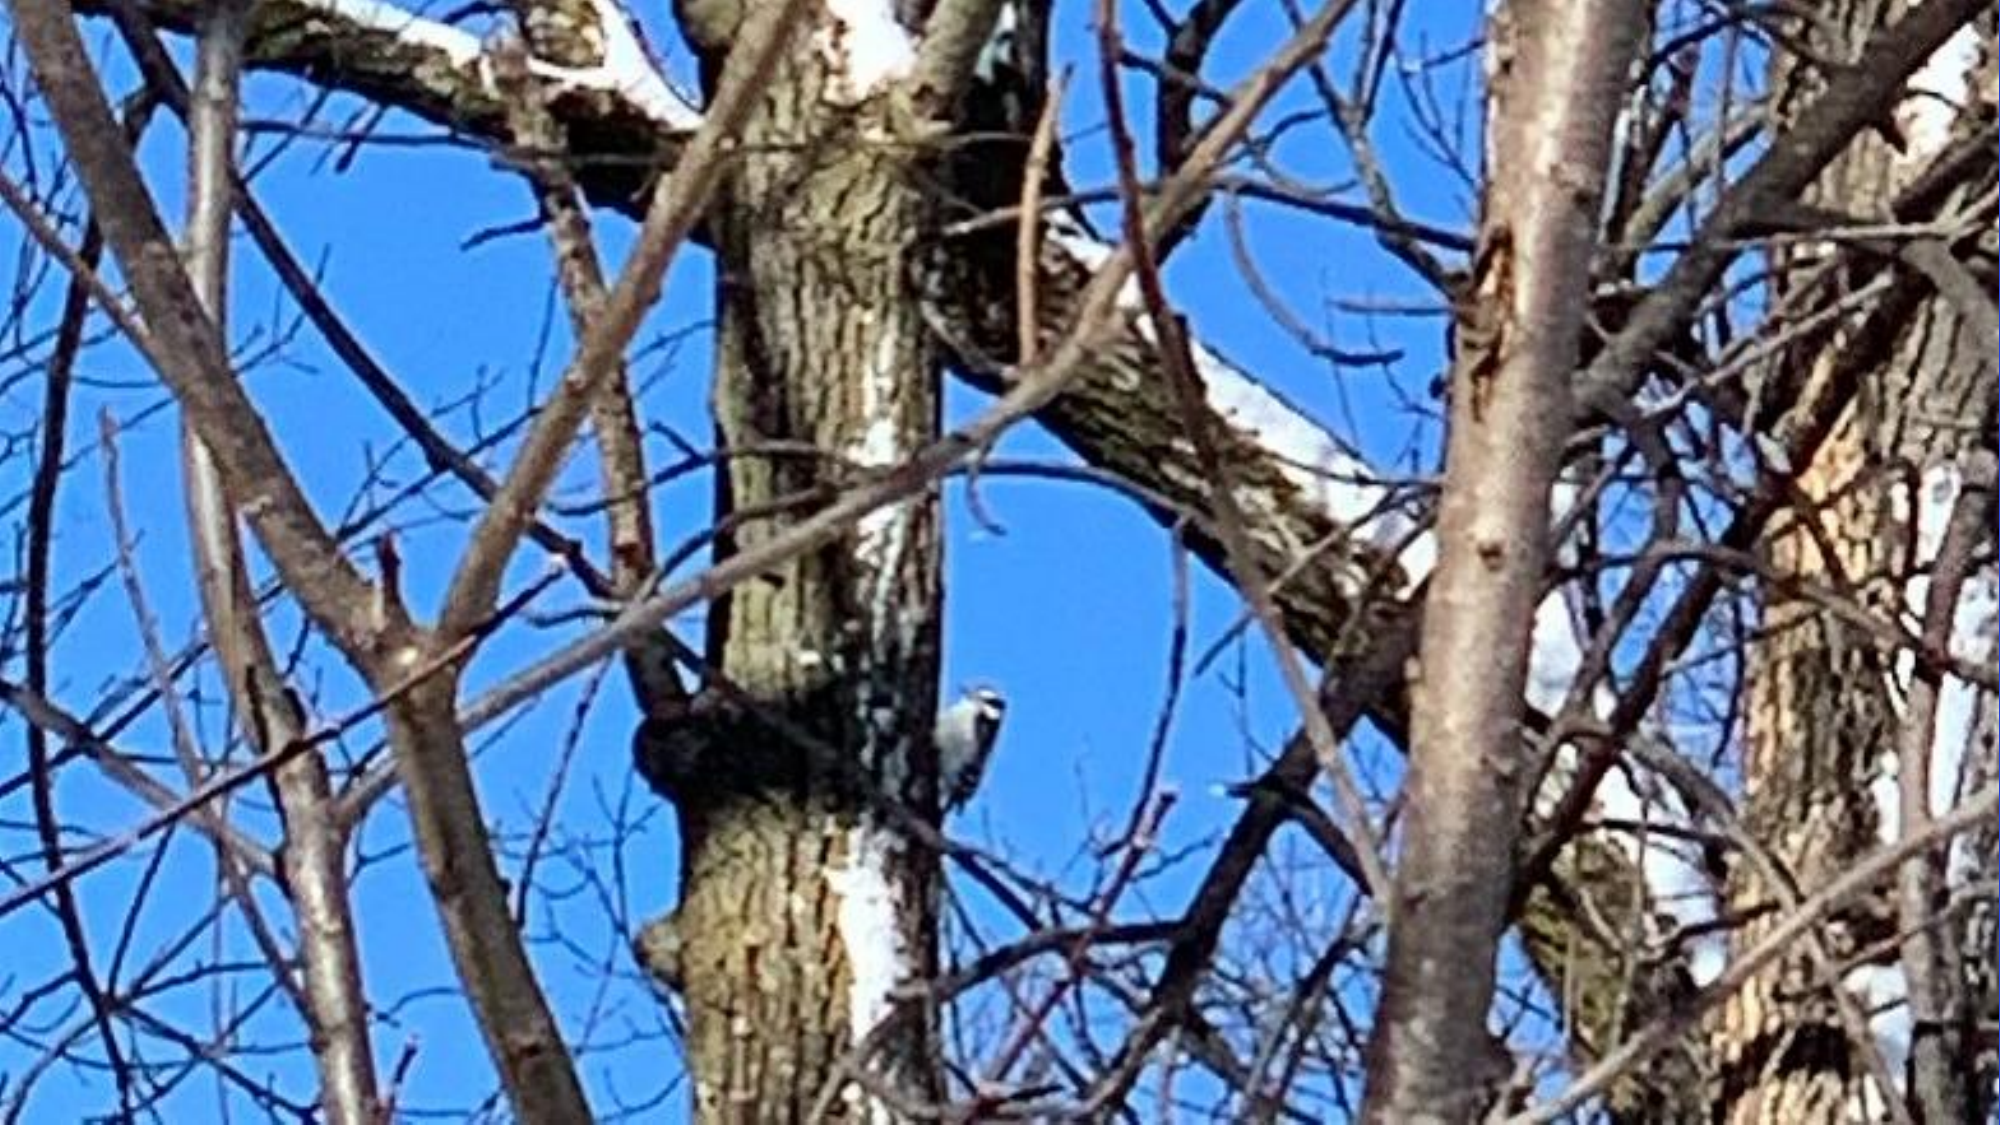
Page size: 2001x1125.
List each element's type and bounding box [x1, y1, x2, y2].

list [0, 0, 2000, 1125]
